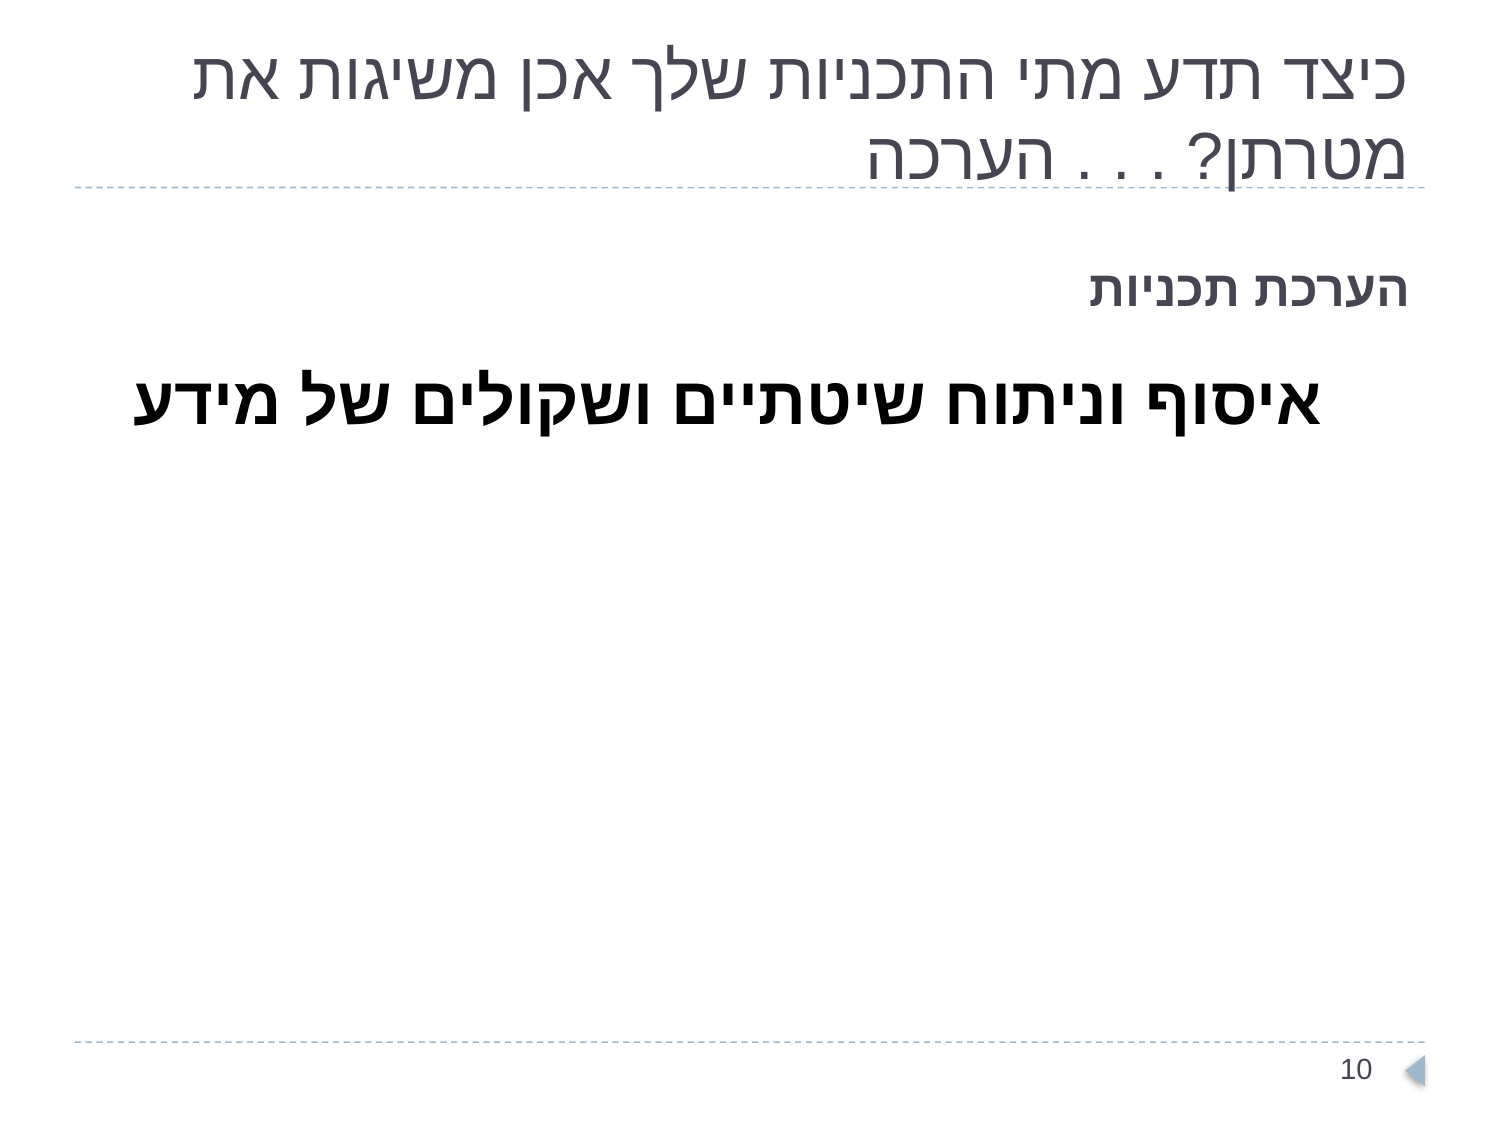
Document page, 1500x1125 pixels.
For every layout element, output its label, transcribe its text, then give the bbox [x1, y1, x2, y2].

list הערכת תכניות [762, 210, 1425, 324]
list איסוף וניתוח שיטתיים ושקולים של מידע [75, 350, 1375, 788]
slide_number 10 [1062, 1042, 1388, 1103]
title כיצד תדע מתי התכניות שלך אכן משיגות את מטרתן? . . . הערכה [75, 37, 1425, 188]
